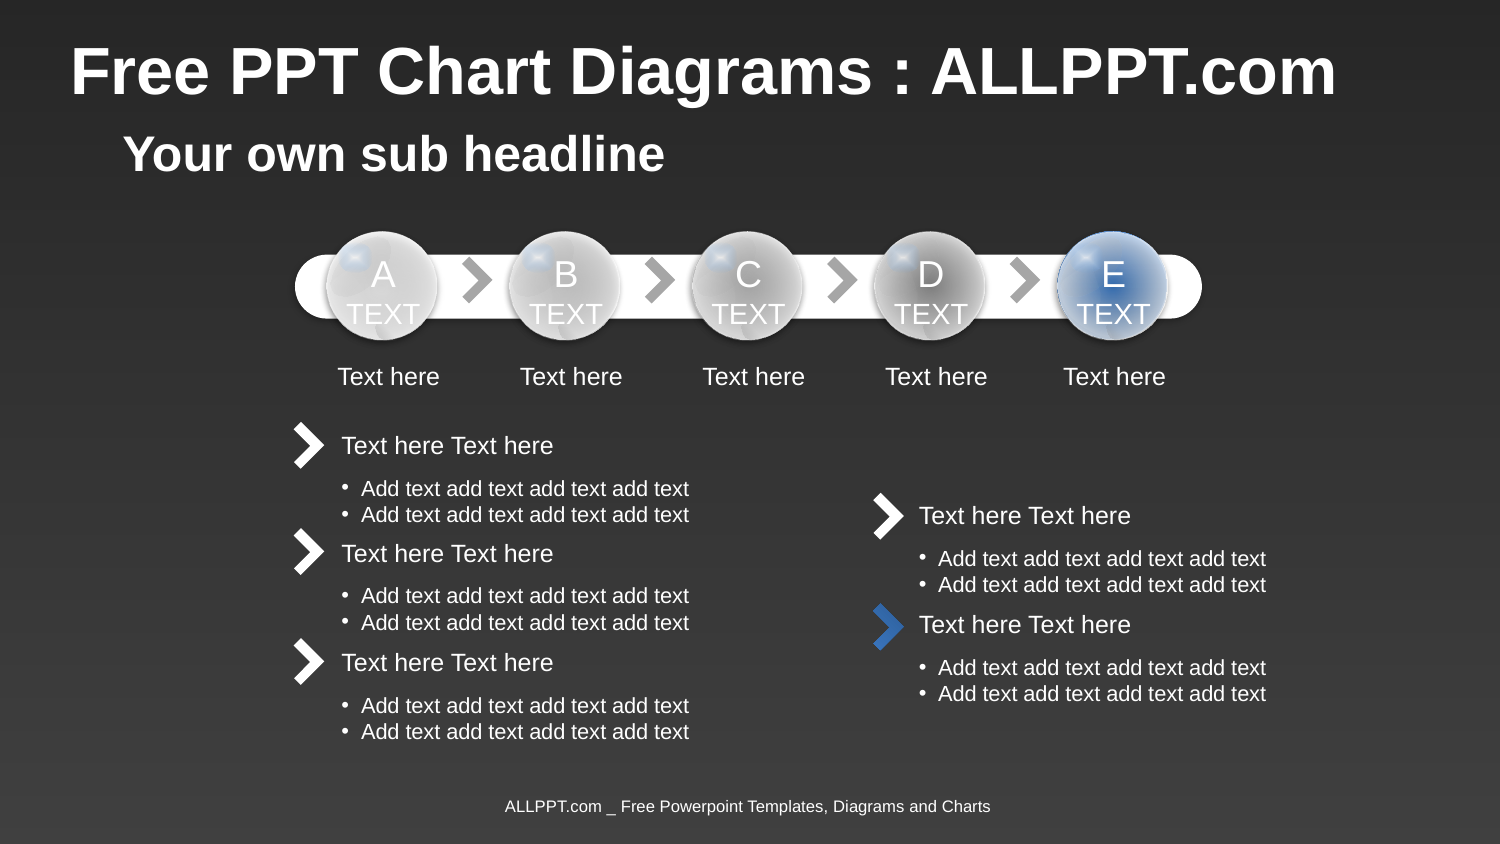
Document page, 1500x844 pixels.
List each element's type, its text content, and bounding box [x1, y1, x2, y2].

text_box [1179, 253, 1205, 320]
text_box Text here [684, 353, 824, 399]
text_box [687, 231, 810, 341]
text_box Text here [319, 353, 459, 399]
text_box Text here Text here Add text add text add text add text Add text add text add text add text [903, 491, 1326, 601]
text_box [449, 252, 500, 321]
text_box Text here [1045, 353, 1185, 399]
text_box [642, 254, 678, 306]
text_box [870, 231, 992, 341]
text_box [631, 252, 682, 321]
text_box [291, 419, 326, 471]
text_box [1007, 254, 1043, 306]
text_box Text here [867, 353, 1007, 399]
text_box [291, 526, 326, 578]
text_box Your own sub headline [107, 114, 1168, 189]
text_box [815, 252, 865, 321]
text_box Text here [501, 353, 641, 399]
text_box Text here Text here Add text add text add text add text Add text add text add text add text [326, 421, 749, 529]
text_box [291, 635, 326, 688]
text_box Text here Text here Add text add text add text add text Add text add text add text add text [326, 639, 749, 752]
text_box [871, 601, 906, 653]
text_box ALLPPT.com _ Free Powerpoint Templates, Diagrams and Charts [0, 787, 1499, 823]
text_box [505, 231, 627, 341]
text_box [825, 254, 860, 306]
text_box Text here Text here Add text add text add text add text Add text add text add text add text [903, 601, 1326, 714]
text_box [322, 231, 445, 341]
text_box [1052, 231, 1175, 341]
text_box [996, 252, 1047, 321]
text_box Free PPT Chart Diagrams : ALLPPT.com [0, 20, 1500, 115]
text_box [292, 254, 317, 320]
text_box [459, 254, 495, 306]
text_box [871, 490, 906, 542]
text_box Text here Text here Add text add text add text add text Add text add text add text add text [326, 529, 749, 639]
